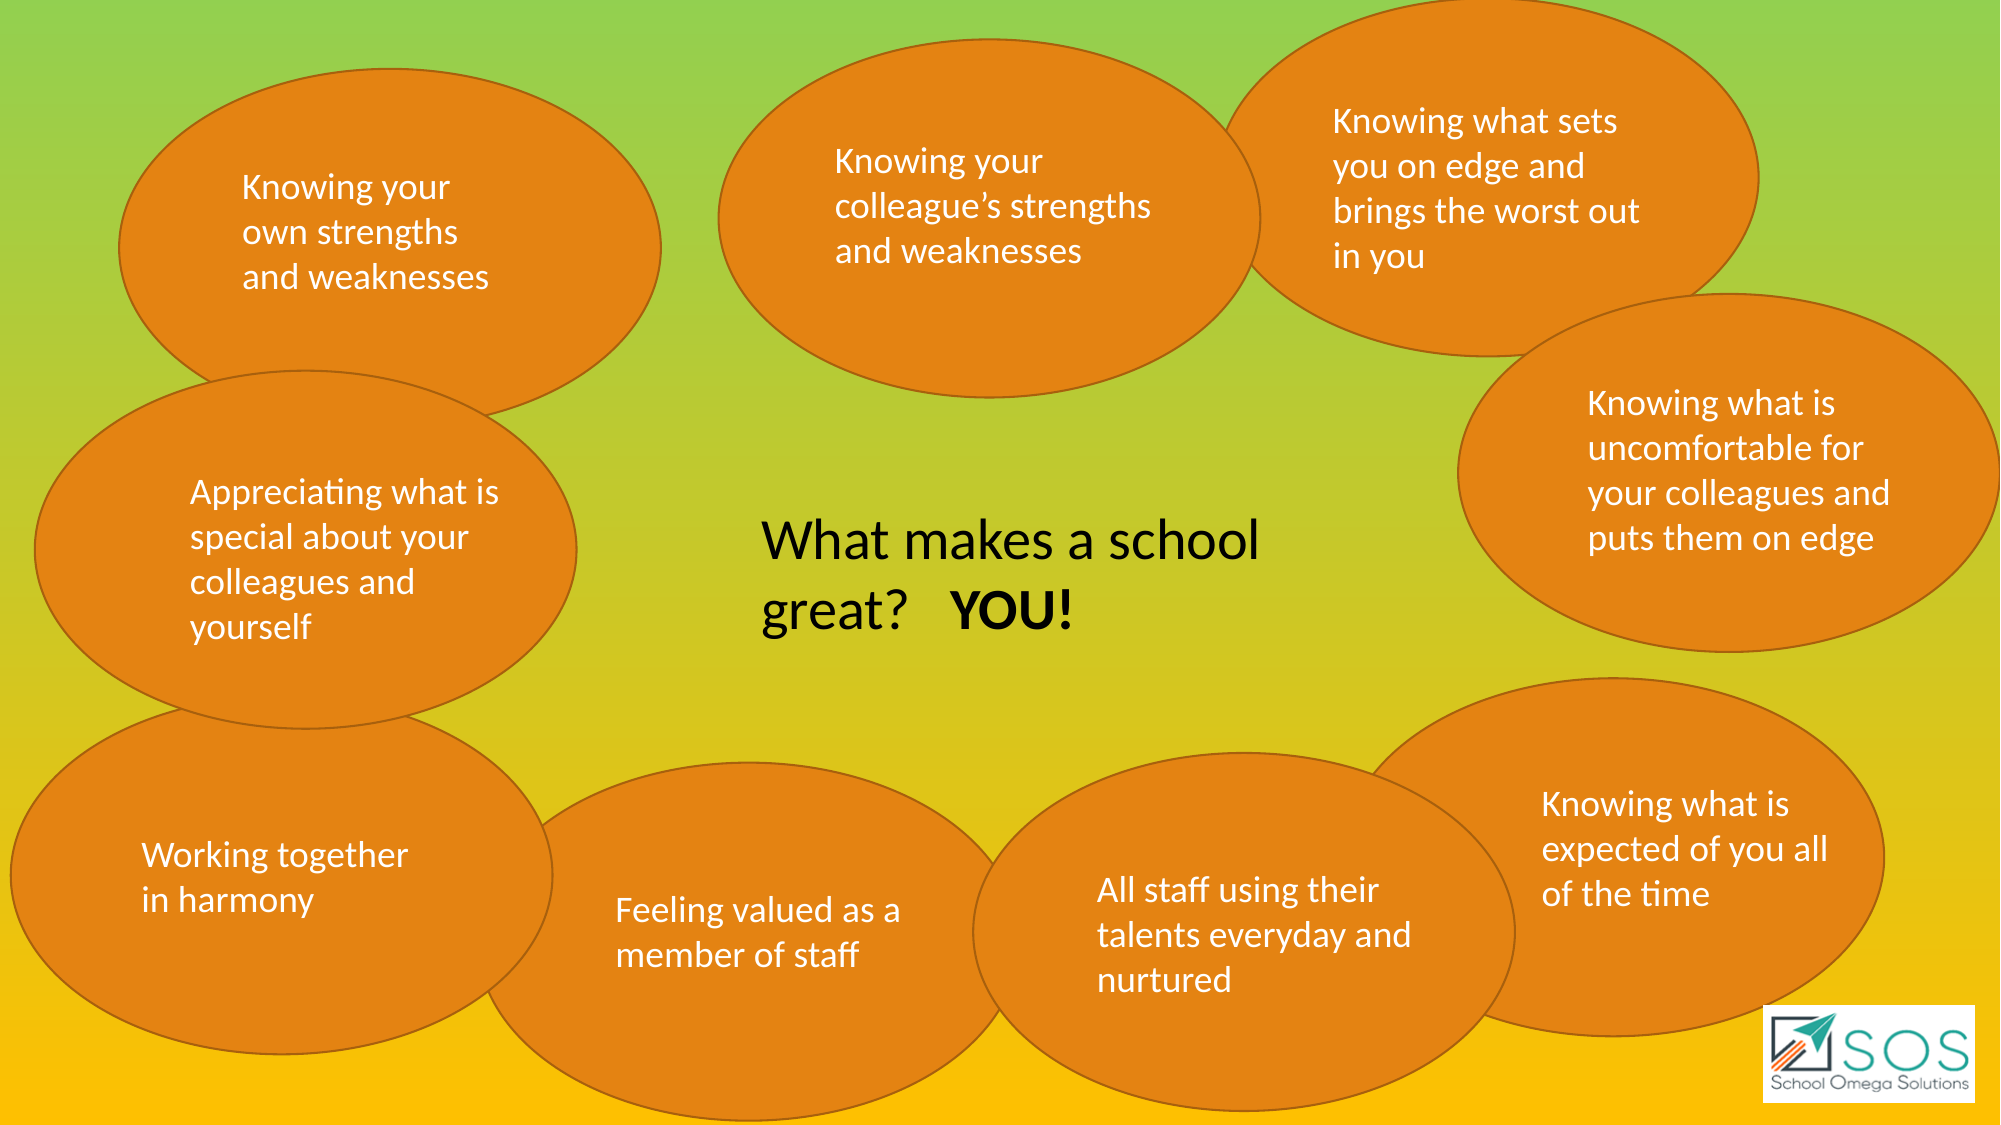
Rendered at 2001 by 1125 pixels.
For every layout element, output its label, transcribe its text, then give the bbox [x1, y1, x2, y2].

text_box Knowing your own strengths and weaknesses [227, 154, 537, 305]
text_box [972, 751, 1516, 1113]
text_box Feeling valued as a member of staff [600, 877, 931, 982]
text_box [1226, 0, 1760, 358]
text_box Knowing your colleague’s strengths and weaknesses [820, 128, 1173, 279]
text_box [1457, 292, 2000, 654]
text_box Working together in harmony [126, 822, 433, 928]
text_box [488, 761, 1000, 1122]
text_box Knowing what sets you on edge and brings the worst out in you [1318, 88, 1689, 284]
text_box [33, 369, 578, 730]
text_box Knowing what is uncomfortable for your colleagues and puts them on edge [1572, 370, 1944, 566]
text_box [9, 709, 554, 1056]
text_box Knowing what is expected of you all of the time [1526, 771, 1862, 922]
text_box [1373, 677, 1886, 1038]
text_box [717, 38, 1262, 399]
text_box Appreciating what is special about your colleagues and yourself [175, 459, 537, 655]
text_box [118, 67, 662, 416]
text_box All staff using their talents everyday and nurtured [1082, 857, 1441, 1008]
picture [1763, 1005, 1975, 1103]
text_box What makes a school great? YOU! [746, 493, 1289, 649]
